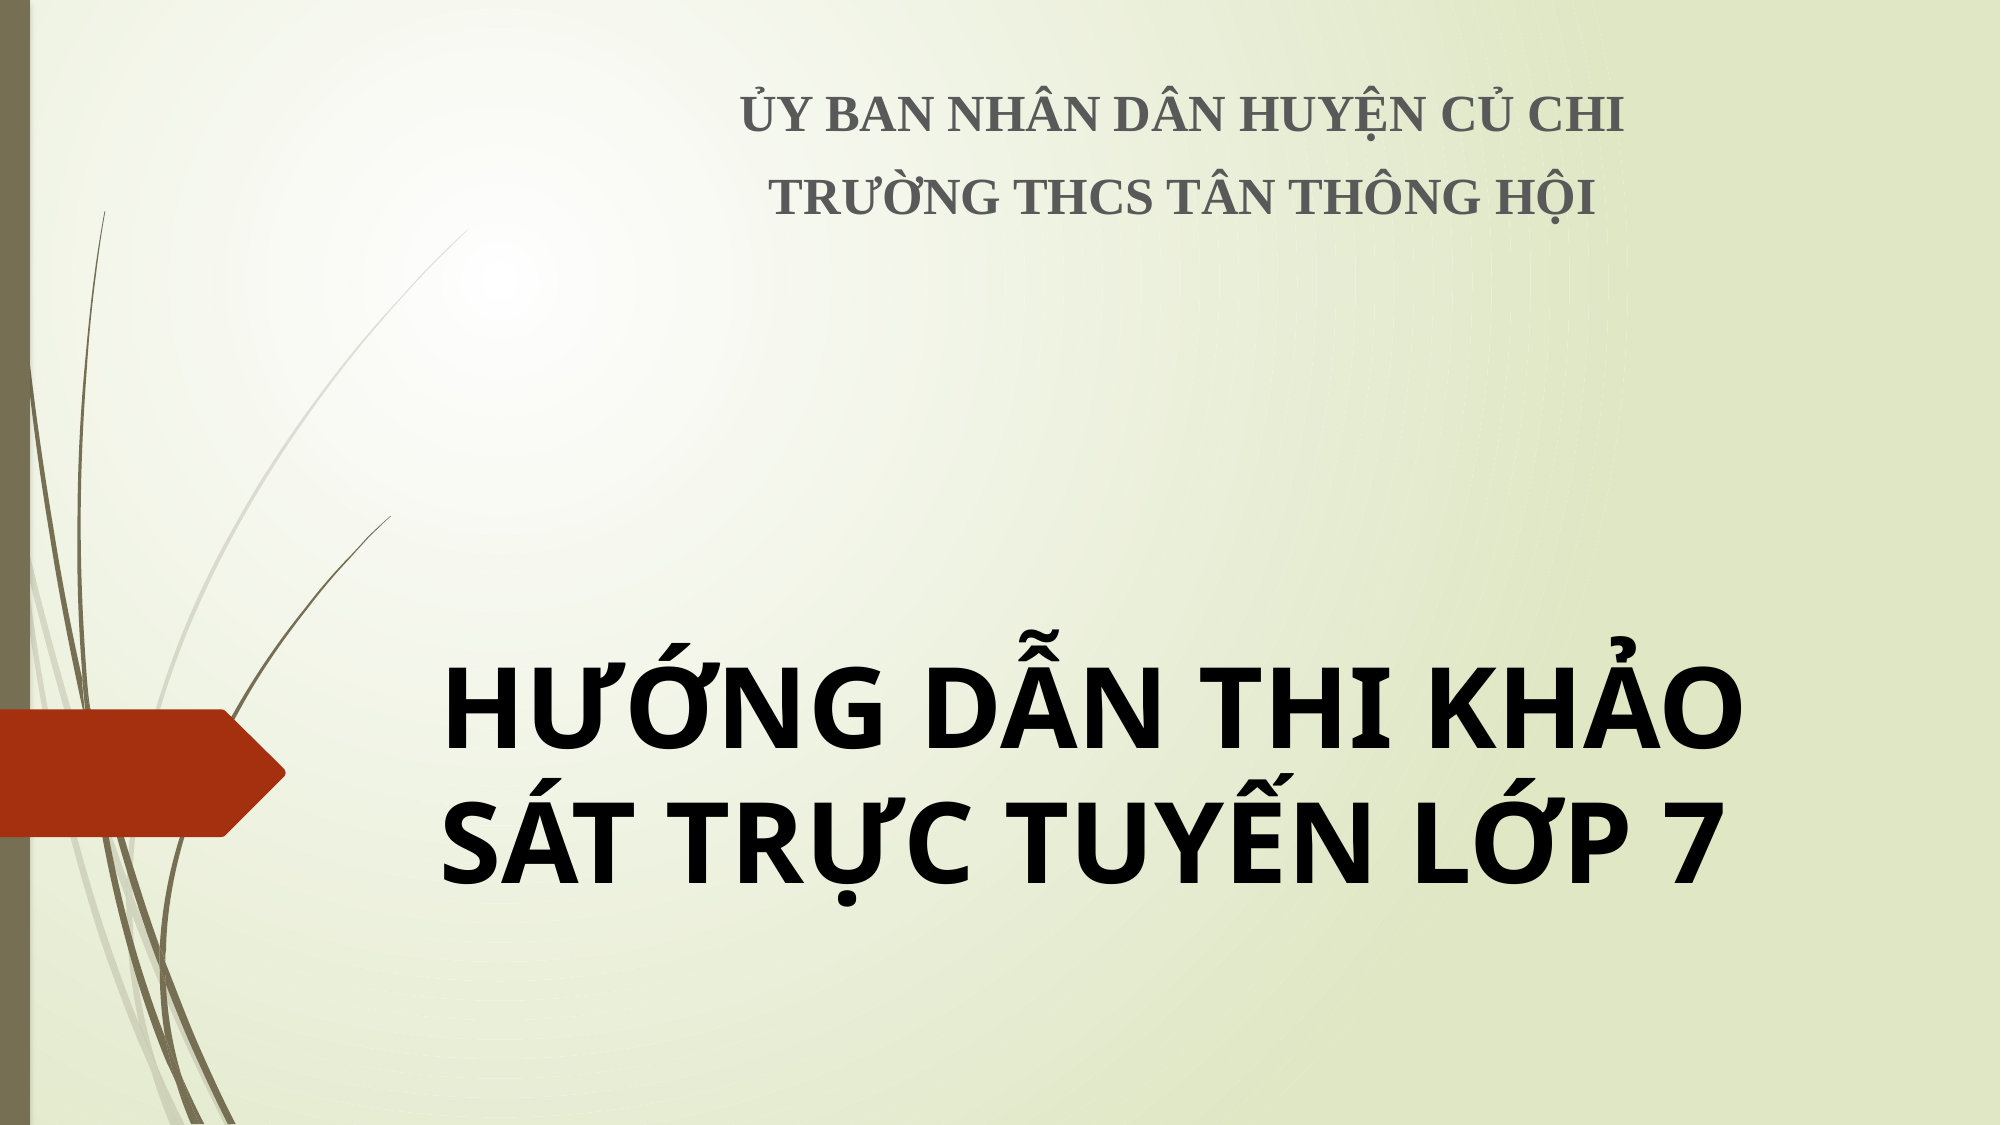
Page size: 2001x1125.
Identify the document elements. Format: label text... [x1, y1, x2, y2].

subtitle ỦY BAN NHÂN DÂN HUYỆN CỦ CHI TRƯỜNG THCS TÂN THÔNG HỘI [451, 71, 1915, 236]
title HƯỚNG DẪN THI KHẢO SÁT TRỰC TUYẾN LỚP 7 [424, 542, 1888, 914]
